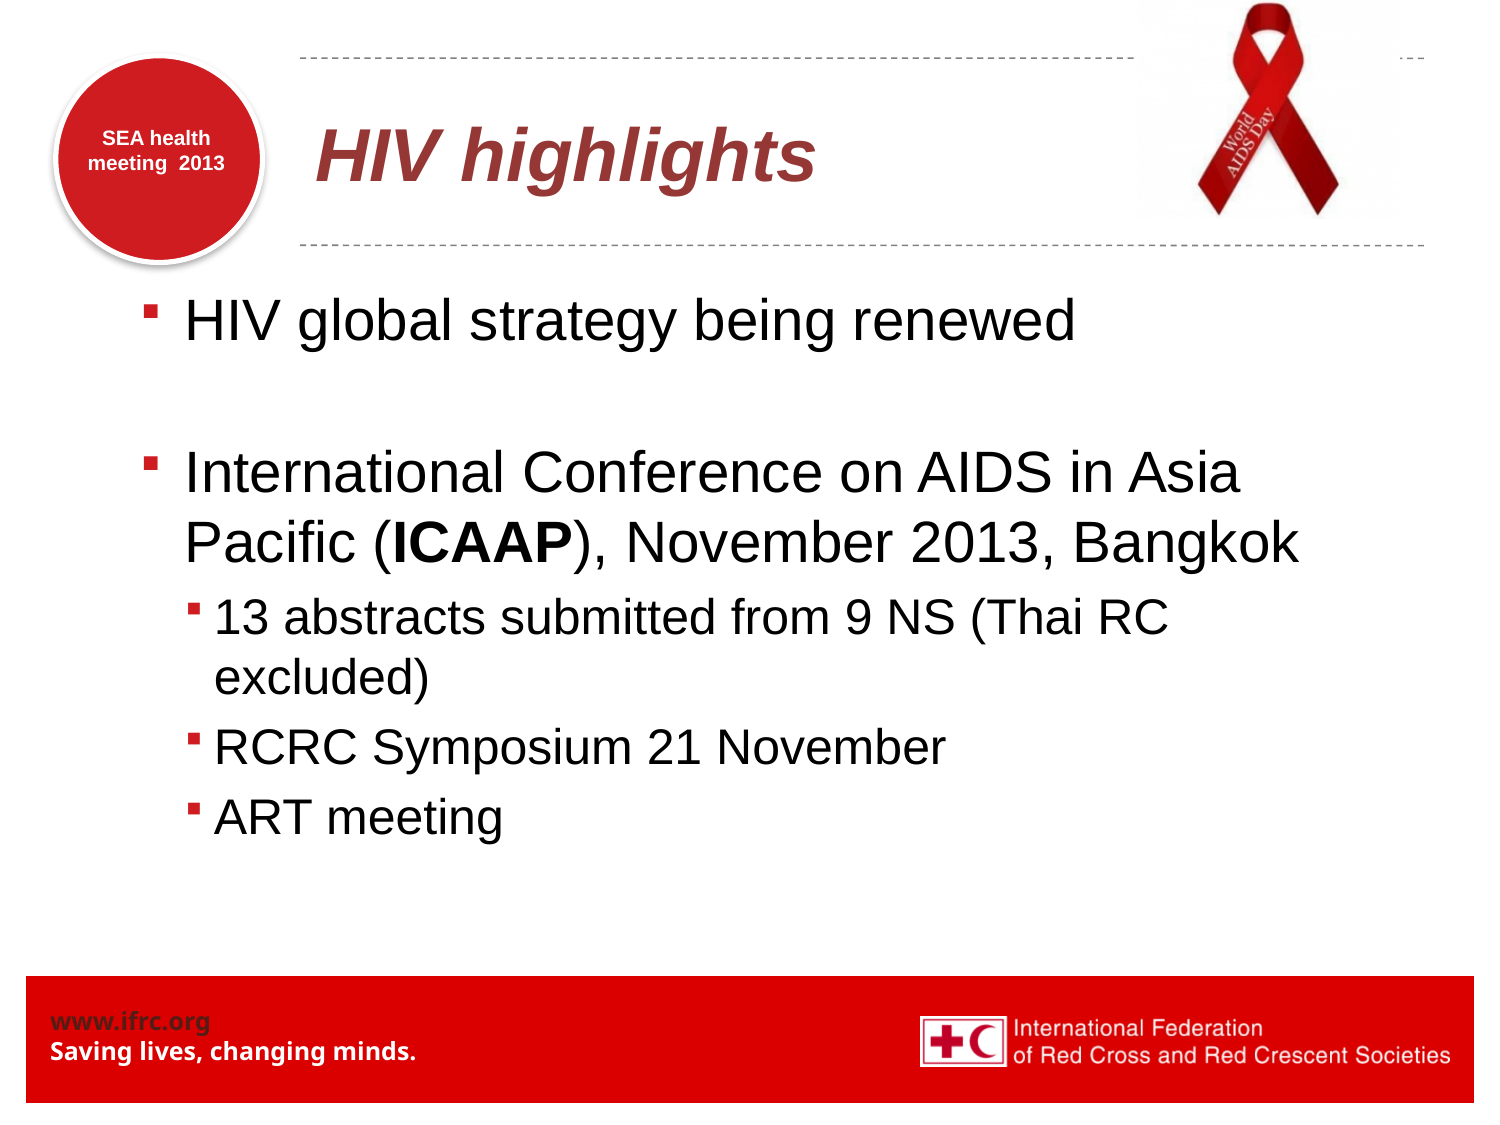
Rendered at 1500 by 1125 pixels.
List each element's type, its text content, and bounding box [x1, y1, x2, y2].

picture [1137, 0, 1401, 219]
title HIV highlights [299, 57, 1426, 246]
picture [920, 1016, 1450, 1067]
list HIV global strategy being renewed International Conference on AIDS in Asia Pacific (ICAAP), November 2013, Bangkok 13 abstracts submitted from 9 NS (Thai RC excluded) RCRC Symposium 21 November ART meeting [124, 274, 1376, 876]
